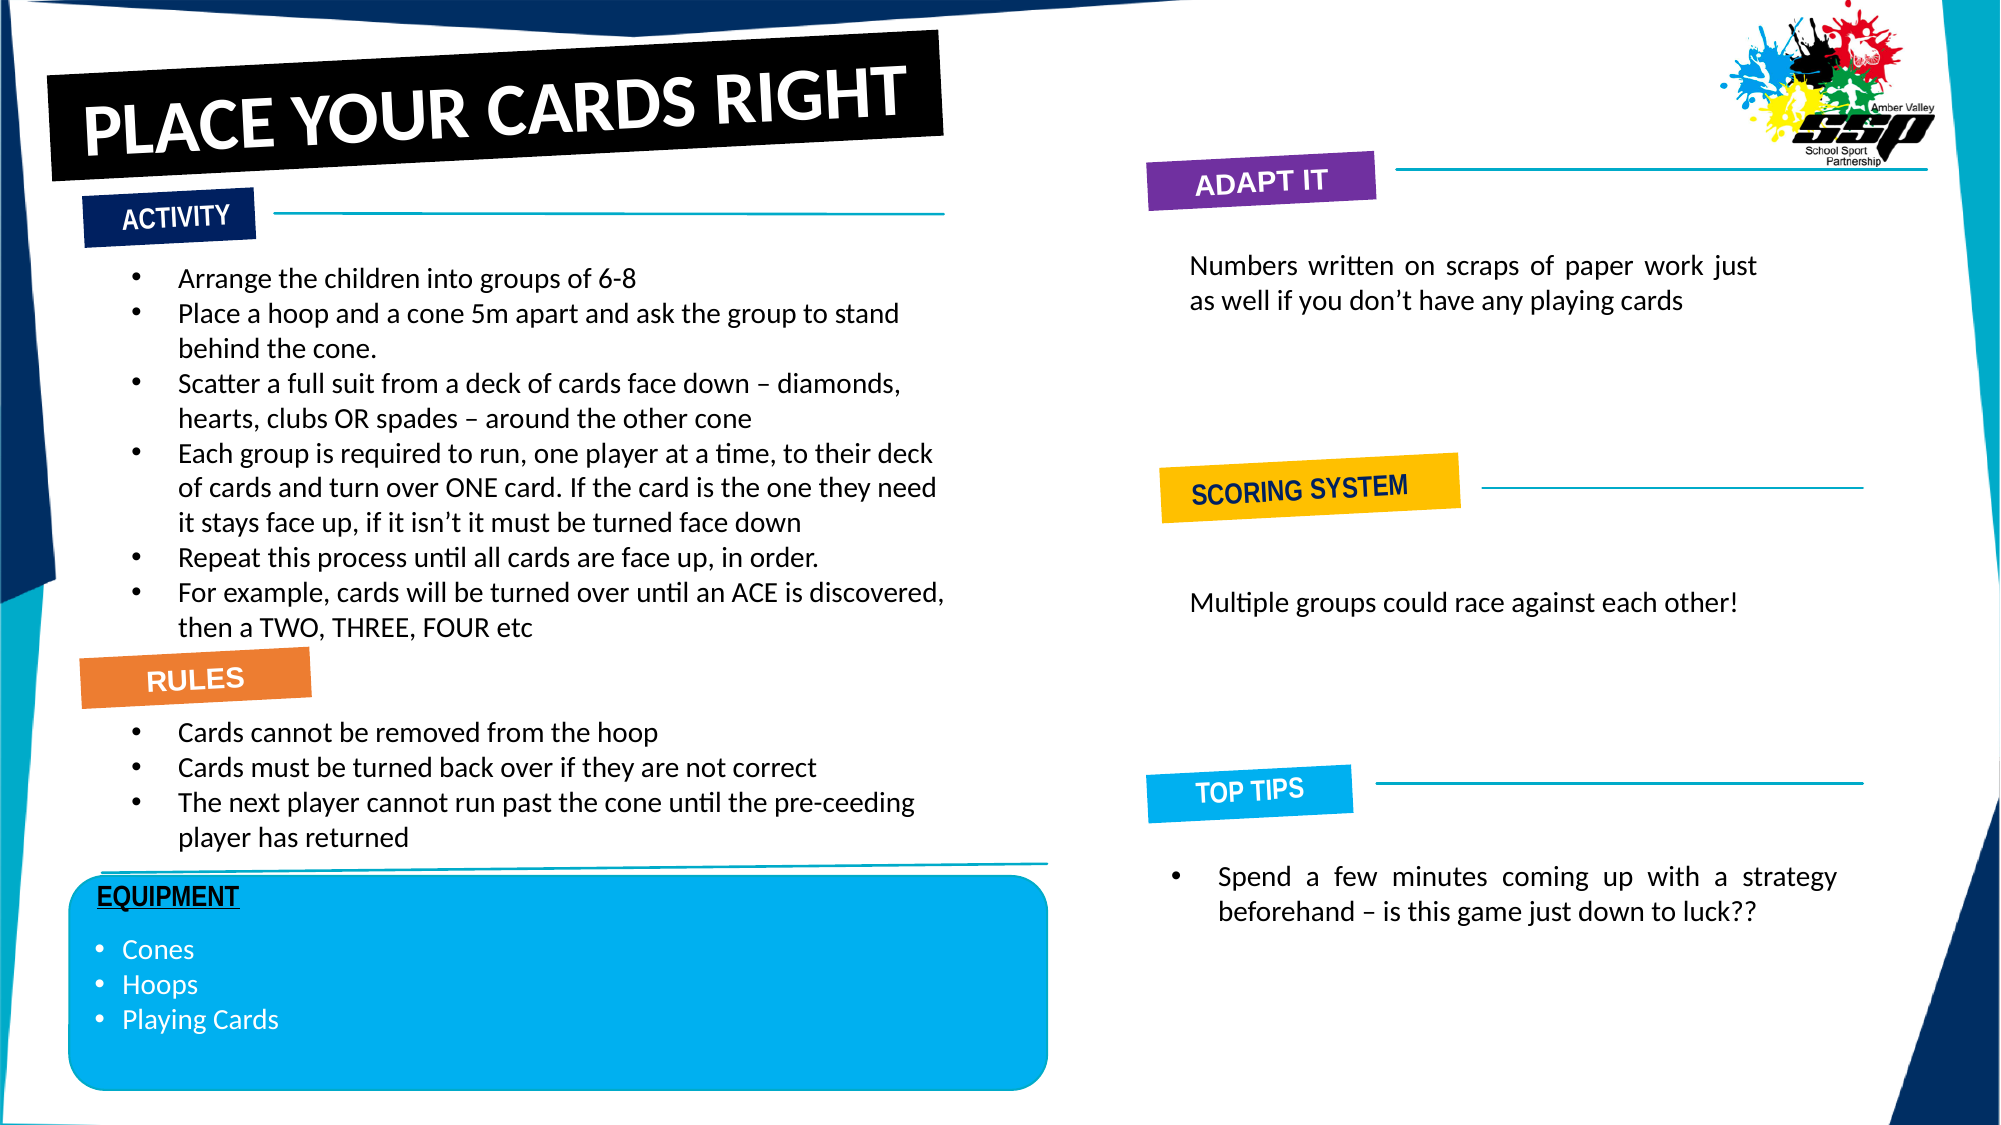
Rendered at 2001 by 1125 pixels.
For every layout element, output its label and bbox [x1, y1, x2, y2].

text_box [102, 863, 1048, 873]
picture [0, 0, 2000, 1125]
